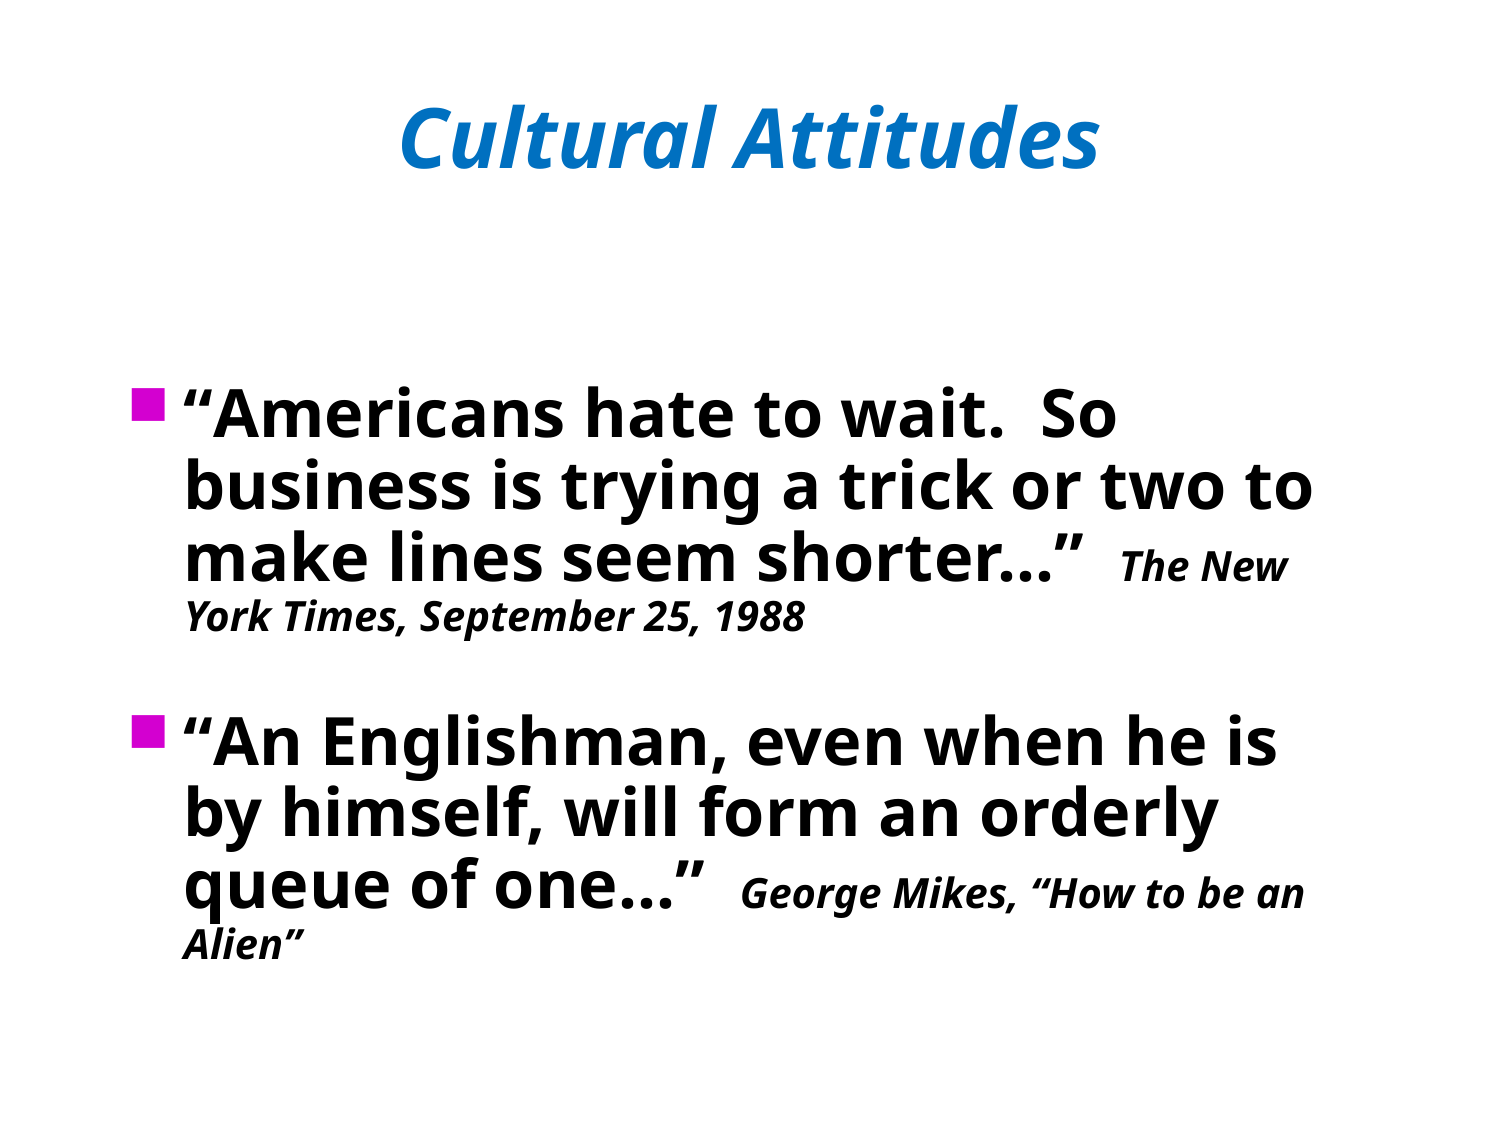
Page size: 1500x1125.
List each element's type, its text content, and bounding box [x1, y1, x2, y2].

title Cultural Attitudes [112, 64, 1388, 219]
list “Americans hate to wait. So business is trying a trick or two to make lines seem shorter…” The New York Times, September 25, 1988 “An Englishman, even when he is by himself, will form an orderly queue of one…” George Mikes, “How to be an Alien” [112, 279, 1388, 1000]
